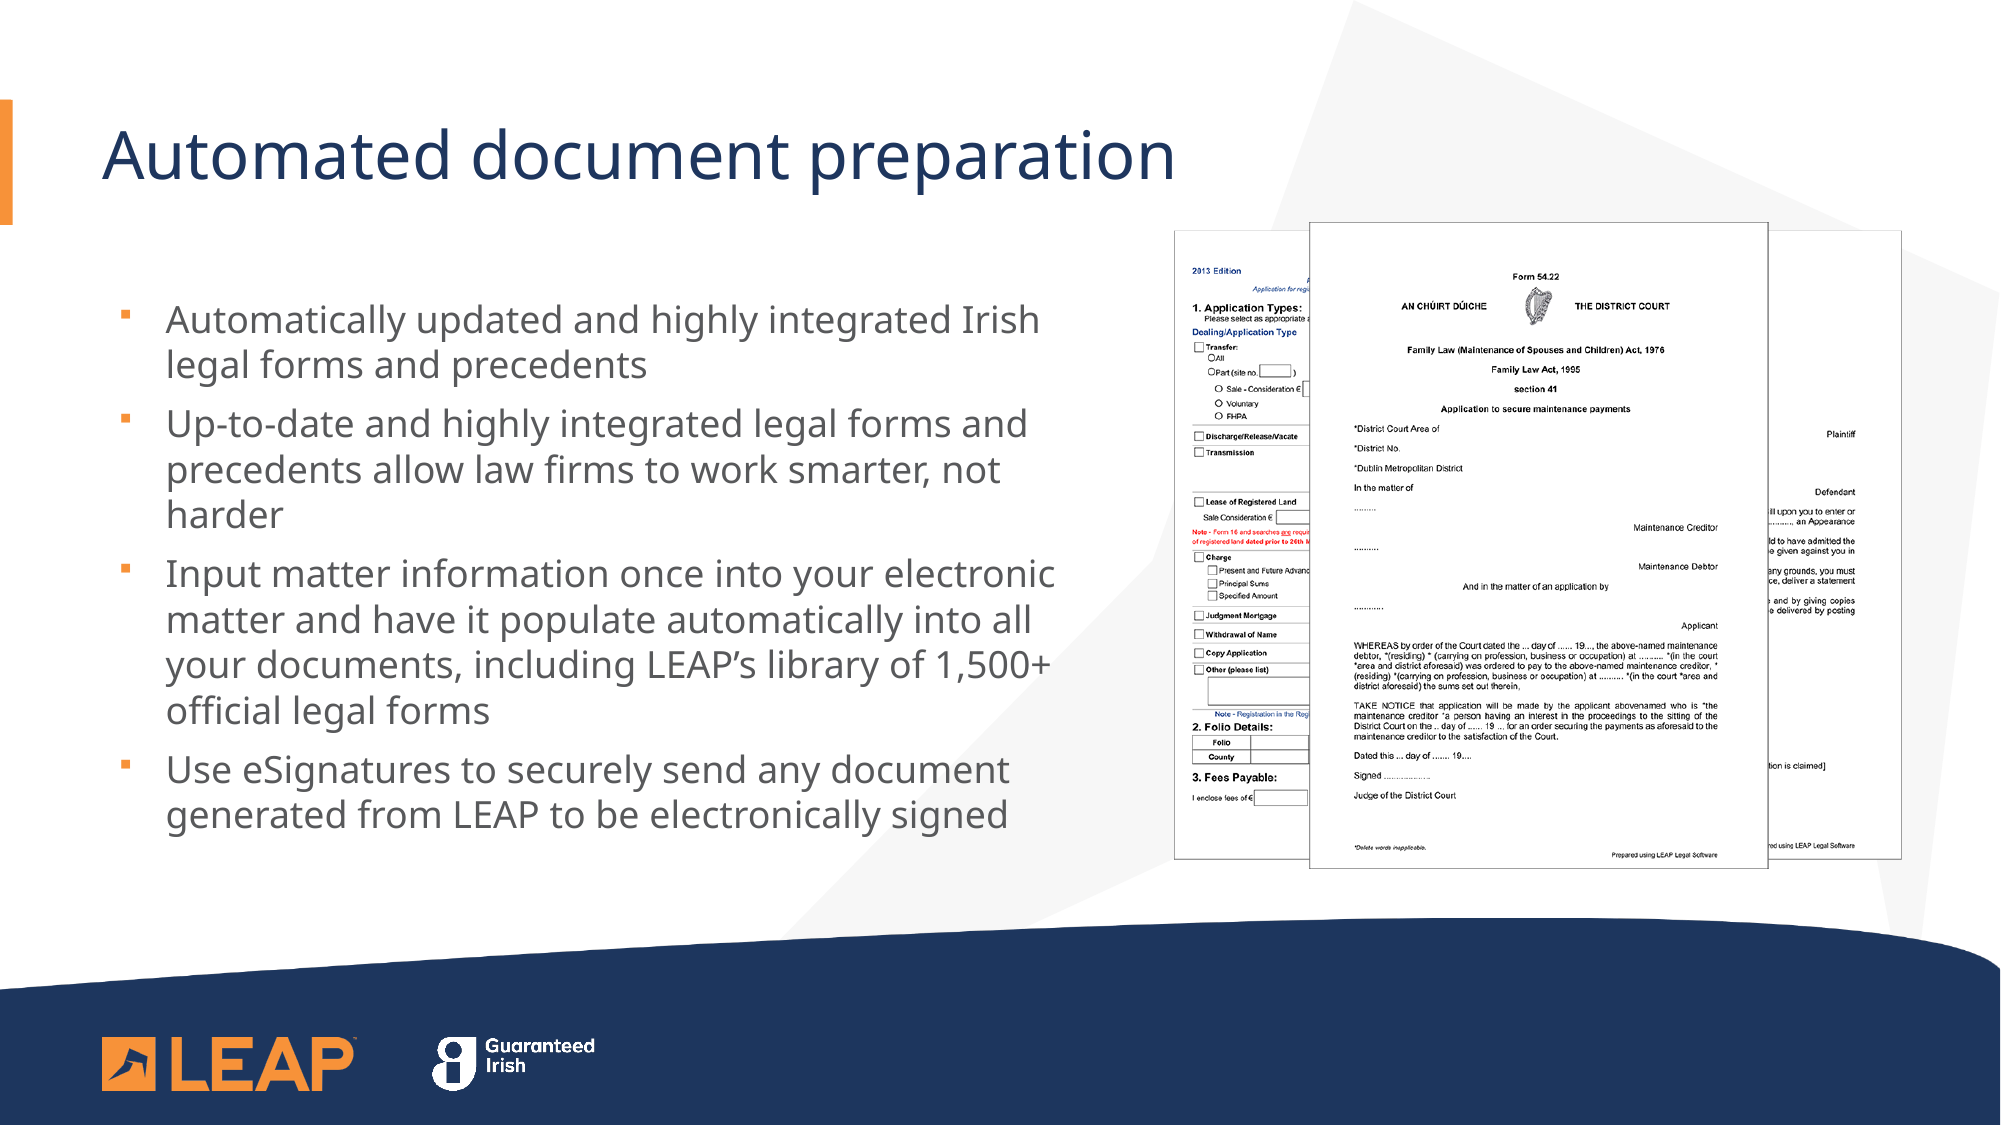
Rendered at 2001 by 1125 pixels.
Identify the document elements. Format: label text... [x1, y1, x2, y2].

text_box [99, 95, 1778, 238]
picture [0, 918, 2001, 1125]
text_box [0, 99, 11, 225]
text_box Automated document preparation [102, 126, 1780, 194]
text_box Automatically updated and highly integrated Irish legal forms and precedents Up-to-date and highly integrated legal forms and precedents allow law firms to work smarter, not harder Input matter information once into your electronic matter and have it populate automatically into all your documents, including LEAP’s library of 1,500+ official legal forms Use eSignatures to securely send any document generated from LEAP to be electronically signed [102, 287, 1138, 844]
picture [1149, 213, 1929, 876]
